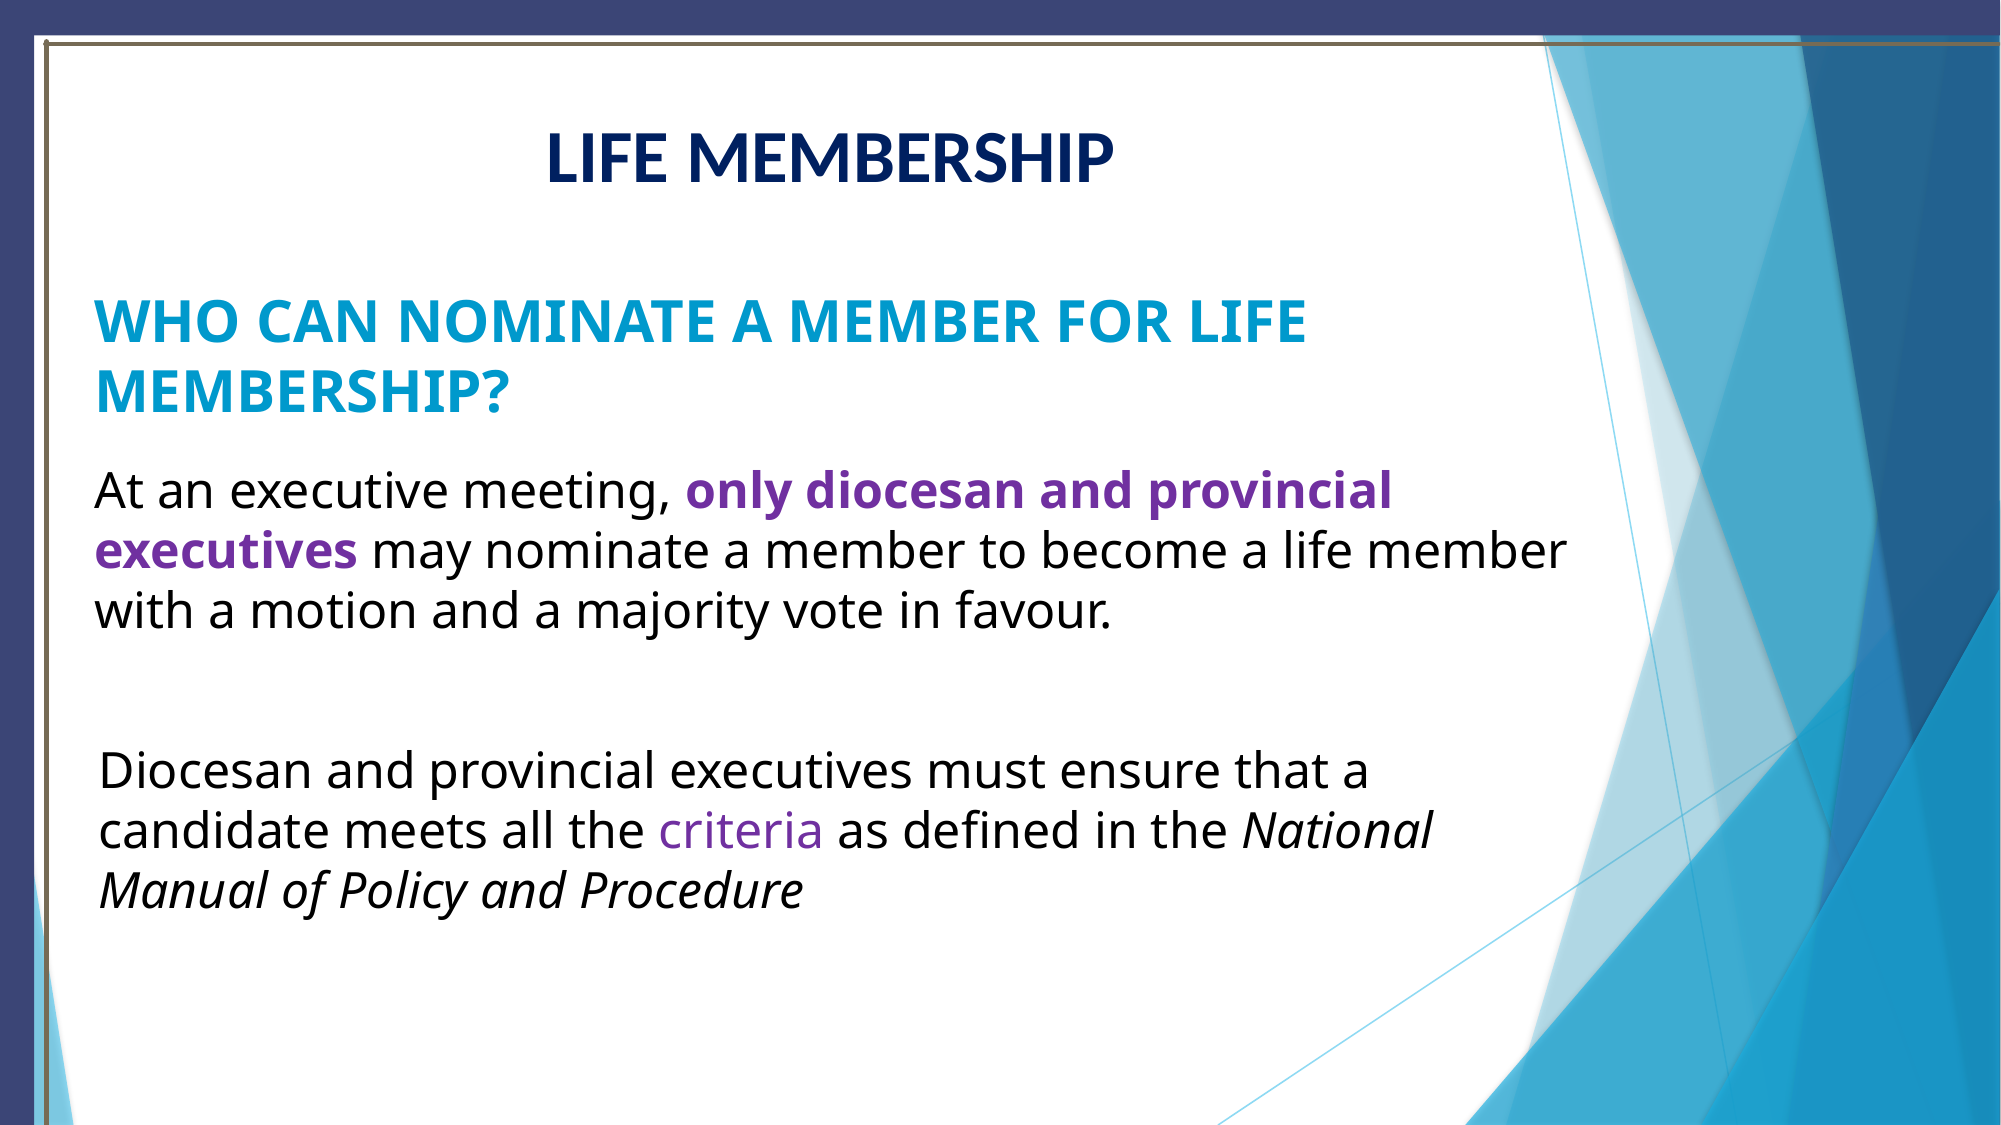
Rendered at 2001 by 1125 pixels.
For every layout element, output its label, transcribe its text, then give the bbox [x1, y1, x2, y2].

text_box Diocesan and provincial executives must ensure that a candidate meets all the criteria as defined in the National Manual of Policy and Procedure [83, 731, 1615, 927]
text_box At an executive meeting, only diocesan and provincial executives may nominate a member to become a life member with a motion and a majority vote in favour. [79, 451, 1615, 647]
title LIFE MEMBERSHIP [48, 99, 1615, 317]
text_box WHO CAN NOMINATE A MEMBER FOR LIFE MEMBERSHIP? [79, 277, 1615, 432]
